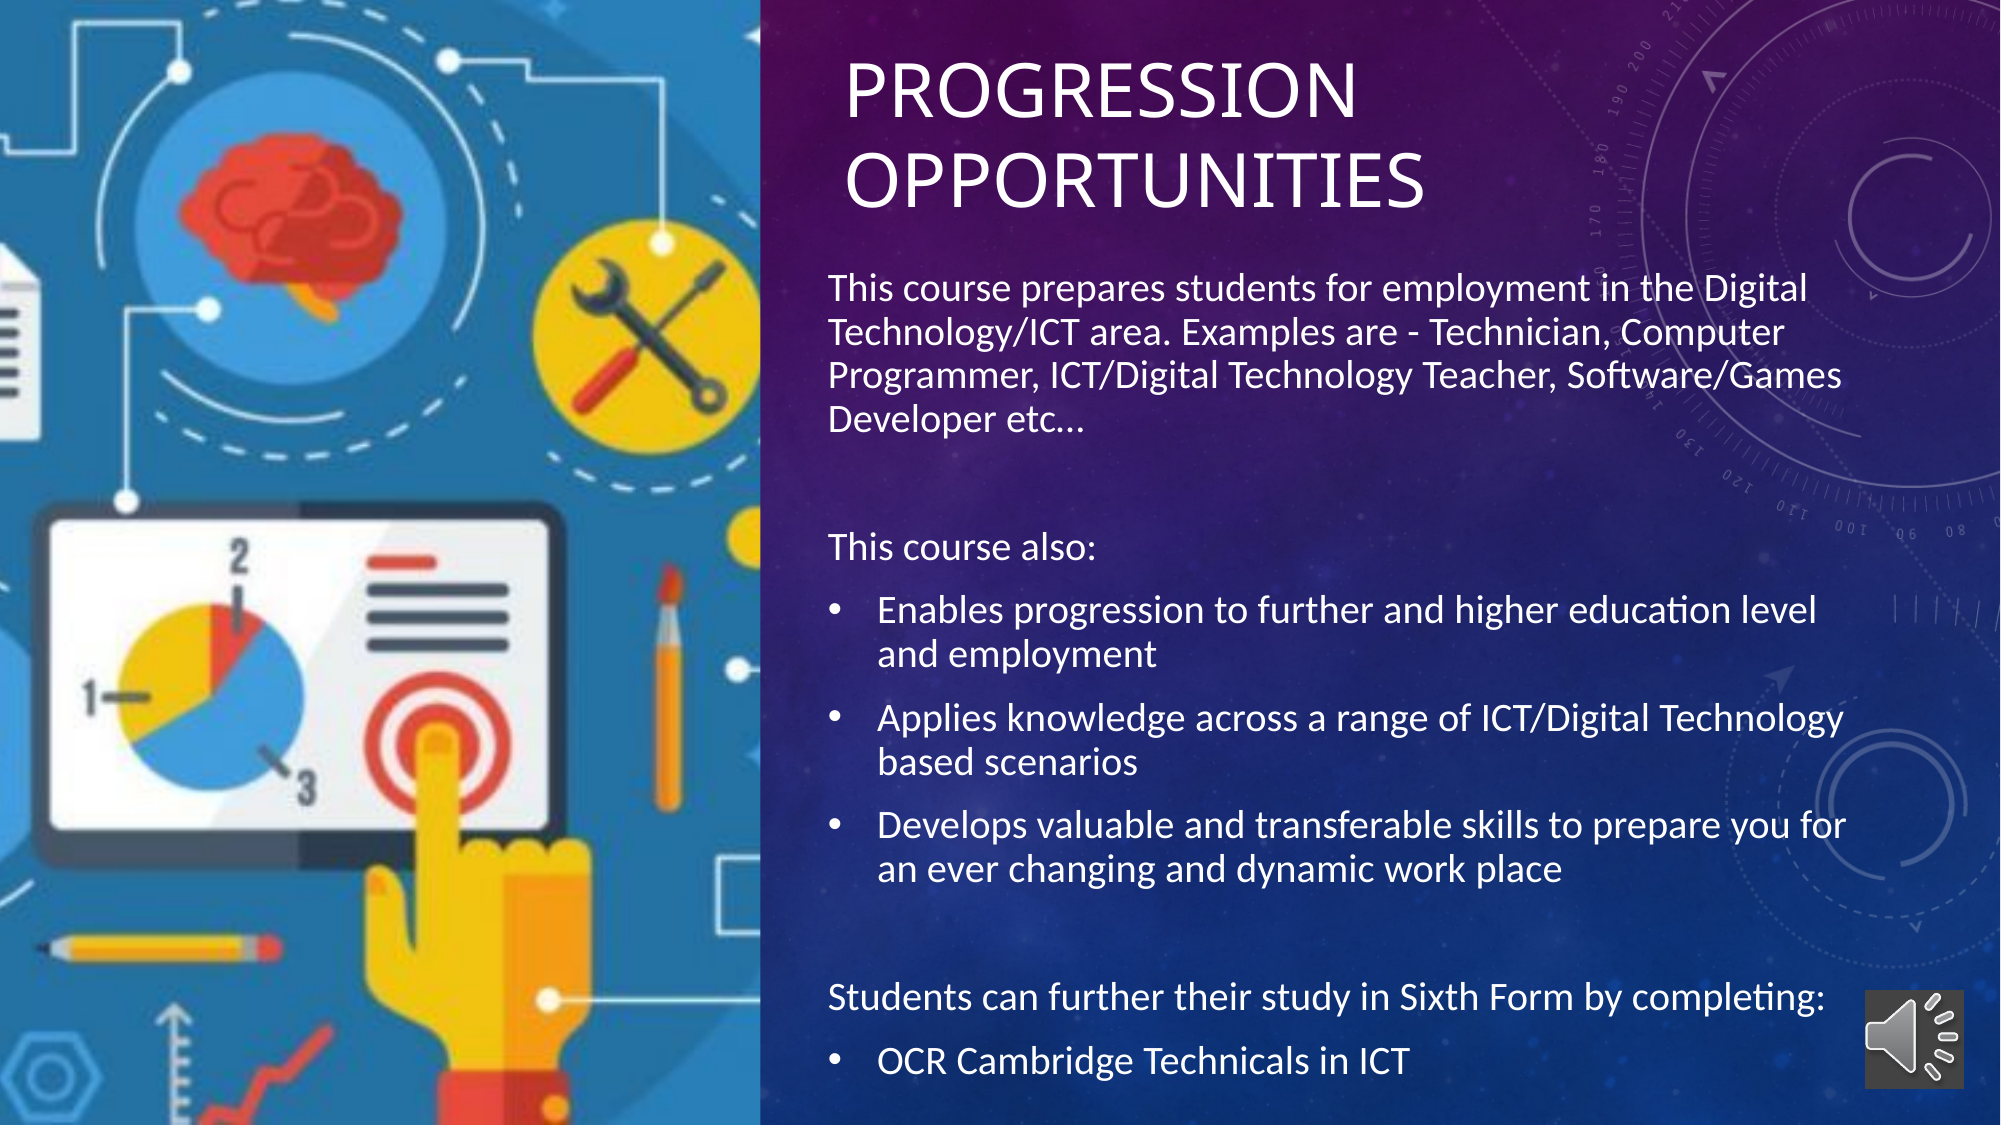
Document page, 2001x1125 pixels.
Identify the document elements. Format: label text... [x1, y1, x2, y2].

title Progression opportunities [828, 0, 1910, 265]
picture [0, 0, 2001, 1125]
list This course prepares students for employment in the Digital Technology/ICT area. Examples are - Technician, Computer Programmer, ICT/Digital Technology Teacher, Software/Games Developer etc… This course also: Enables progression to further and higher education level and employment Applies knowledge across a range of ICT/Digital Technology based scenarios Develops valuable and transferable skills to prepare you for an ever changing and dynamic work place Students can further their study in Sixth Form by completing: OCR Cambridge Technicals in ICT [812, 226, 1895, 1092]
